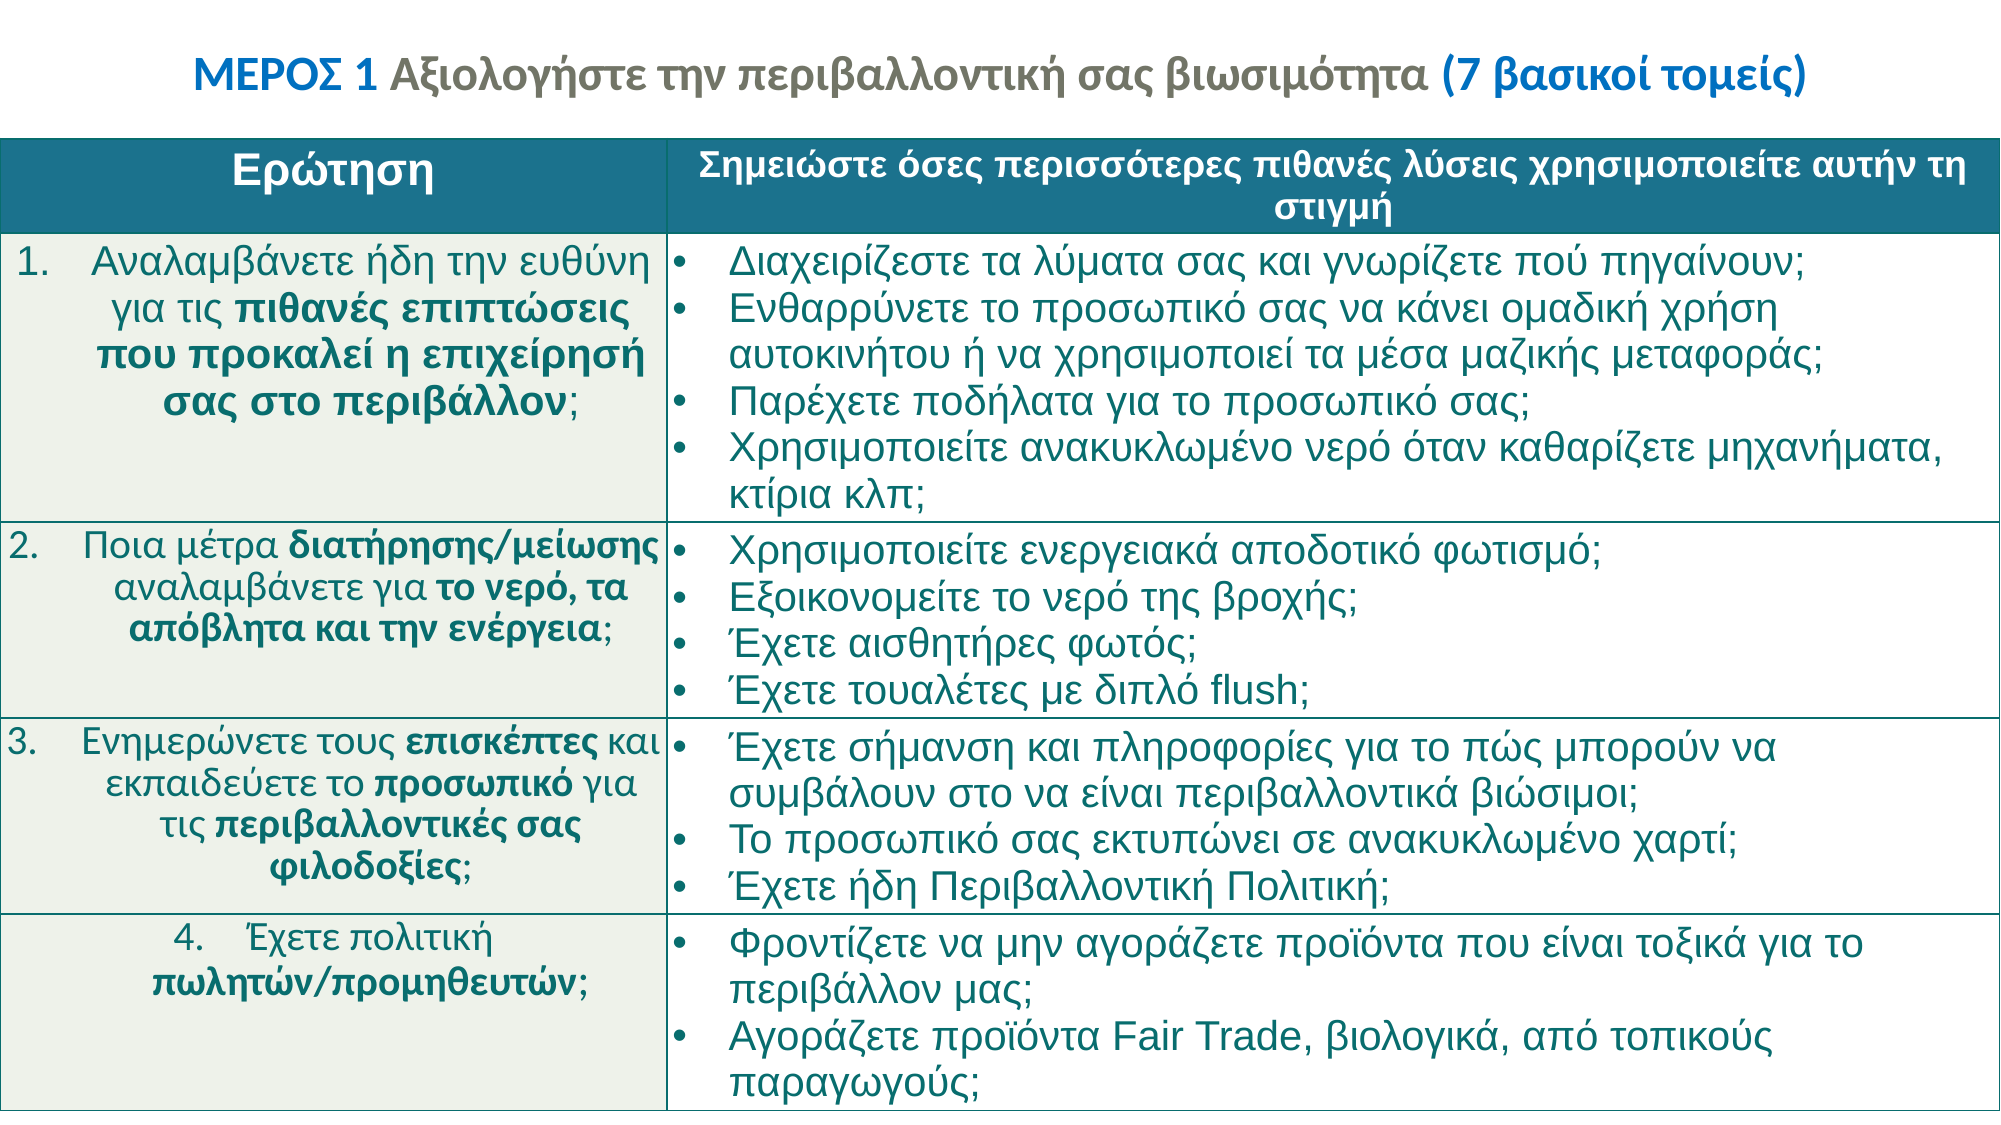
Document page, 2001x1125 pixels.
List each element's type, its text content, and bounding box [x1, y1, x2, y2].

list ΜΕΡΟΣ 1 Αξιολογήστε την περιβαλλοντική σας βιωσιμότητα (7 βασικοί τομείς) [91, 26, 1909, 123]
table_cell Έχετε σήμανση και πληροφορίες για το πώς μπορούν να συμβάλουν στο να είναι περιβαλλοντικά βιώσιμοι; Το προσωπικό σας εκτυπώνει σε ανακυκλωμένο χαρτί; Έχετε ήδη Περιβαλλοντική Πολιτική; [668, 719, 1999, 913]
table_cell Διαχειρίζεστε τα λύματα σας και γνωρίζετε πού πηγαίνουν; Ενθαρρύνετε το προσωπικό σας να κάνει ομαδική χρήση αυτοκινήτου ή να χρησιμοποιεί τα μέσα μαζικής μεταφοράς; Παρέχετε ποδήλατα για το προσωπικό σας; Χρησιμοποιείτε ανακυκλωμένο νερό όταν καθαρίζετε μηχανήματα, κτίρια κλπ; [668, 234, 1999, 521]
table_header Ερώτηση [1, 140, 666, 232]
table_cell Έχετε πολιτική πωλητών/προμηθευτών; [1, 915, 666, 1110]
table_header Σημειώστε όσες περισσότερες πιθανές λύσεις χρησιμοποιείτε αυτήν τη στιγμή [668, 140, 1999, 232]
table_cell Ποια μέτρα διατήρησης/μείωσης αναλαμβάνετε για το νερό, τα απόβλητα και την ενέργεια; [1, 523, 666, 717]
table_cell Ενημερώνετε τους επισκέπτες και εκπαιδεύετε το προσωπικό για τις περιβαλλοντικές σας φιλοδοξίες; [1, 719, 666, 913]
table_cell Αναλαμβάνετε ήδη την ευθύνη για τις πιθανές επιπτώσεις που προκαλεί η επιχείρησή σας στο περιβάλλον; [1, 234, 666, 521]
table_cell Φροντίζετε να μην αγοράζετε προϊόντα που είναι τοξικά για το περιβάλλον μας; Αγοράζετε προϊόντα Fair Trade, βιολογικά, από τοπικούς παραγωγούς; [668, 915, 1999, 1110]
table_cell Χρησιμοποιείτε ενεργειακά αποδοτικό φωτισμό; Εξοικονομείτε το νερό της βροχής; Έχετε αισθητήρες φωτός; Έχετε τουαλέτες με διπλό flush; [668, 523, 1999, 717]
